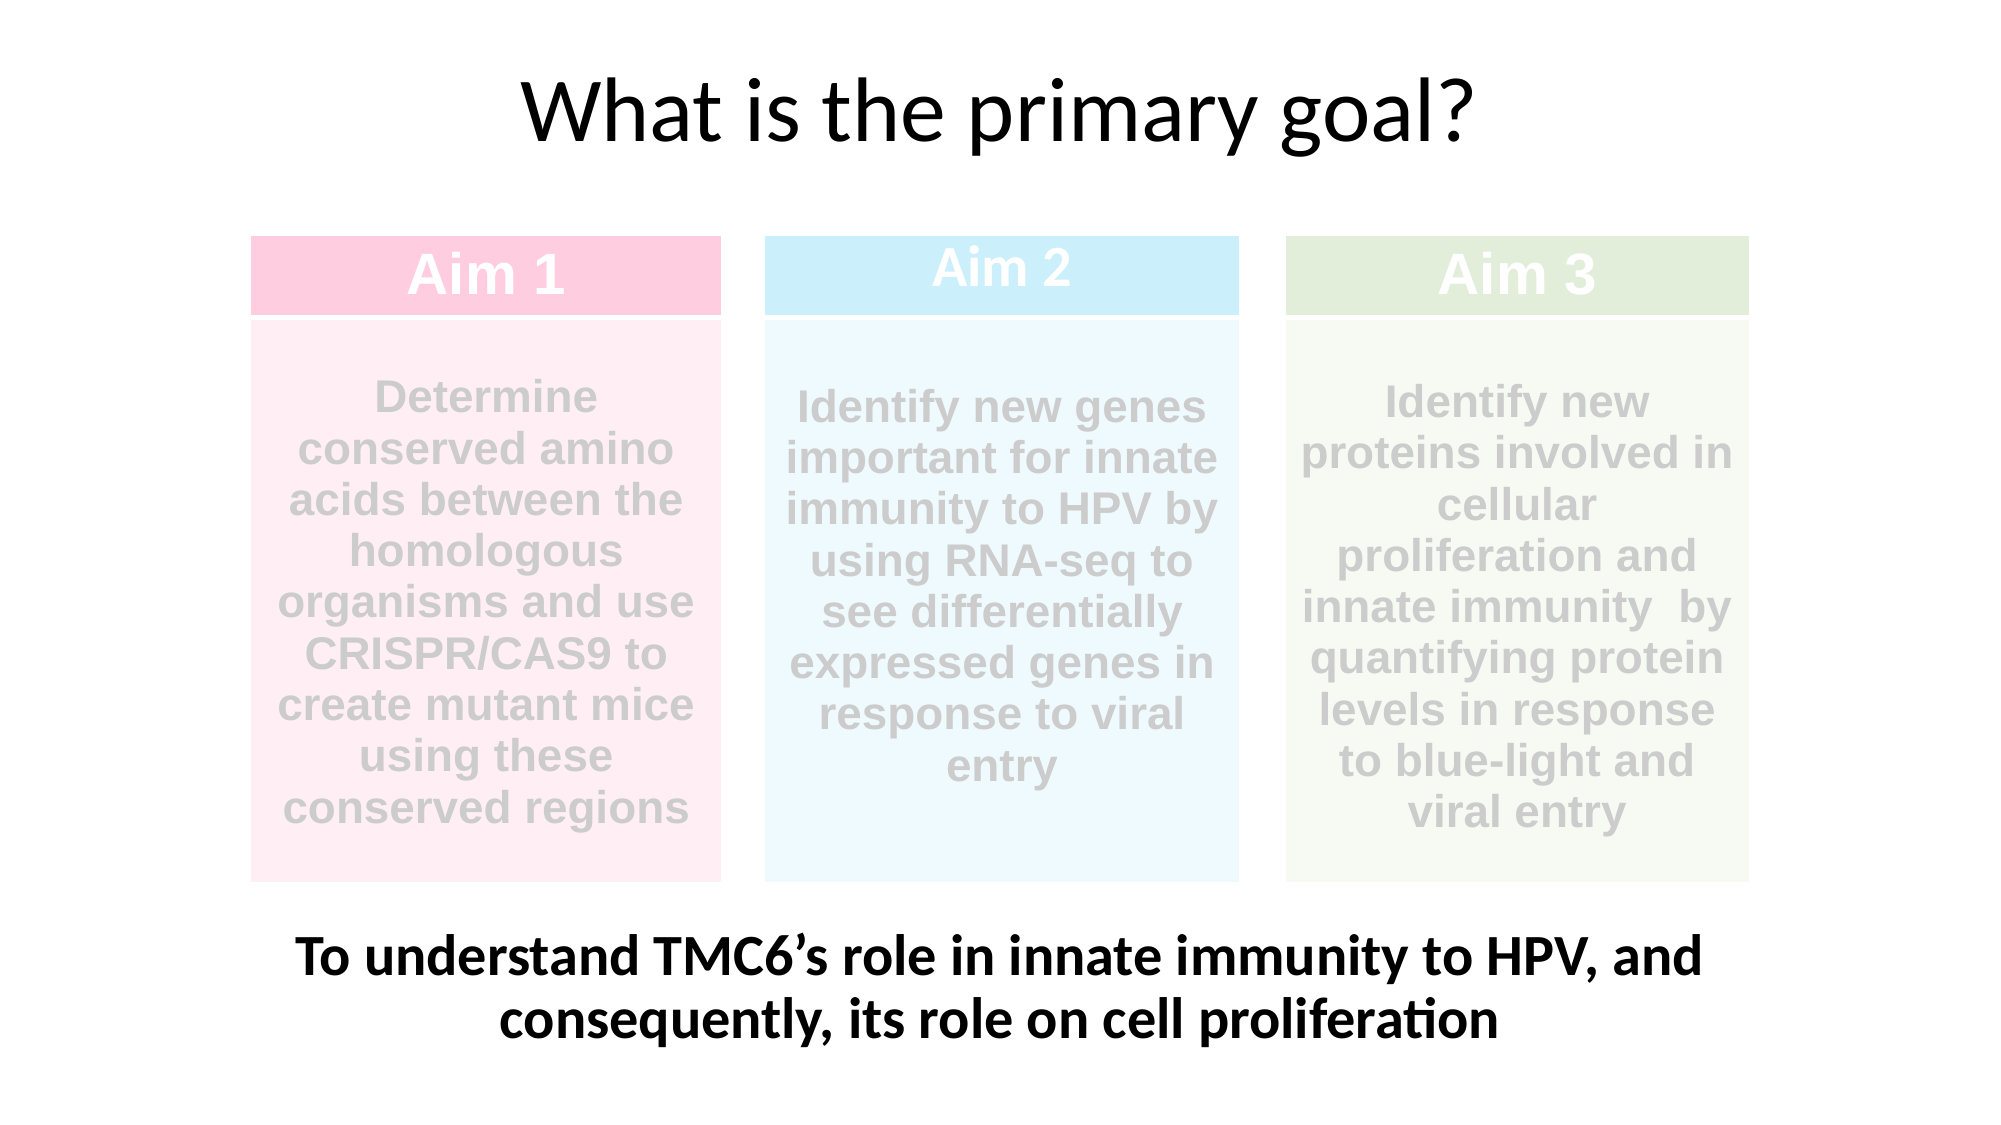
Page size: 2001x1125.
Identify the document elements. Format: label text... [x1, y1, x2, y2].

title What is the primary goal? [137, 3, 1863, 221]
list To understand TMC6’s role in innate immunity to HPV, and consequently, its role on cell proliferation [137, 917, 1863, 1112]
text_box [248, 233, 1773, 887]
